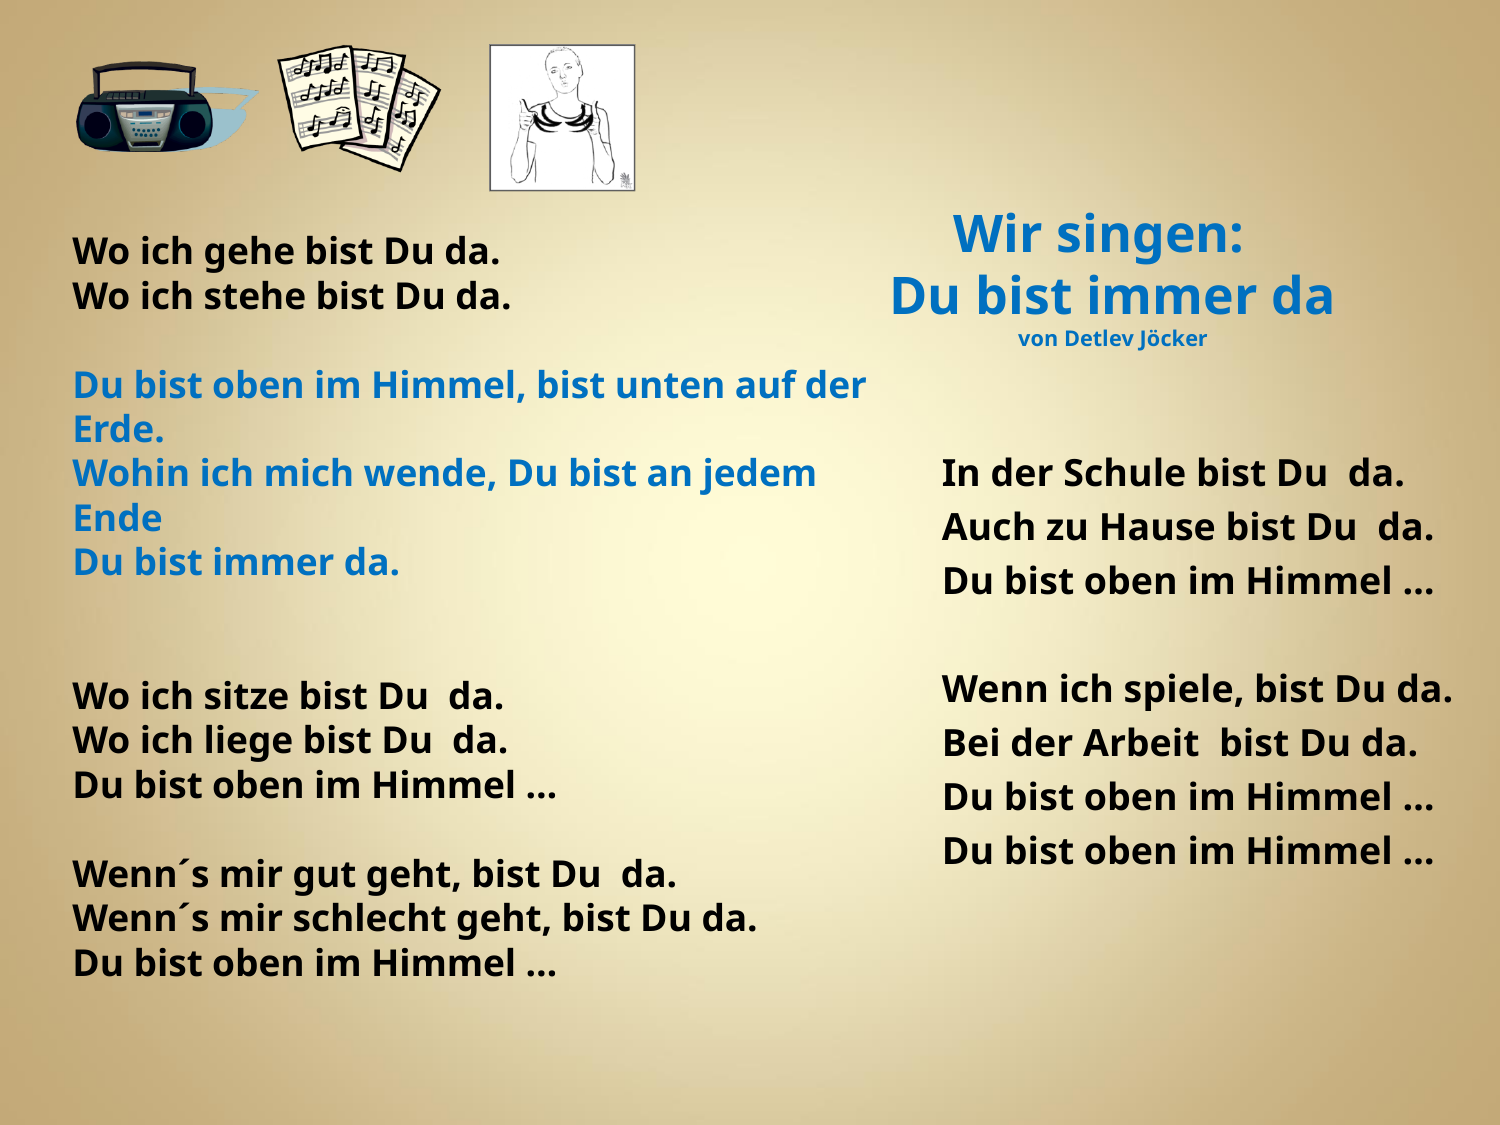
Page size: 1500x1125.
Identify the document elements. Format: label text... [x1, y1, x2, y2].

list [76, 58, 259, 152]
title Wir singen: Du bist immer da von Detlev Jöcker [750, 191, 1476, 421]
picture [0, 0, 1500, 1125]
text_box In der Schule bist Du da. Auch zu Hause bist Du da. Du bist oben im Himmel … Wenn ich spiele, bist Du da. Bei der Arbeit bist Du da. Du bist oben im Himmel … Du bist oben im Himmel … [927, 432, 1499, 934]
list Wo ich gehe bist Du da. Wo ich stehe bist Du da. Du bist oben im Himmel, bist unten auf der Erde. Wohin ich mich wende, Du bist an jedem Ende Du bist immer da. Wo ich sitze bist Du da. Wo ich liege bist Du da. Du bist oben im Himmel … Wenn´s mir gut geht, bist Du da. Wenn´s mir schlecht geht, bist Du da. Du bist oben im Himmel … [64, 220, 904, 1083]
